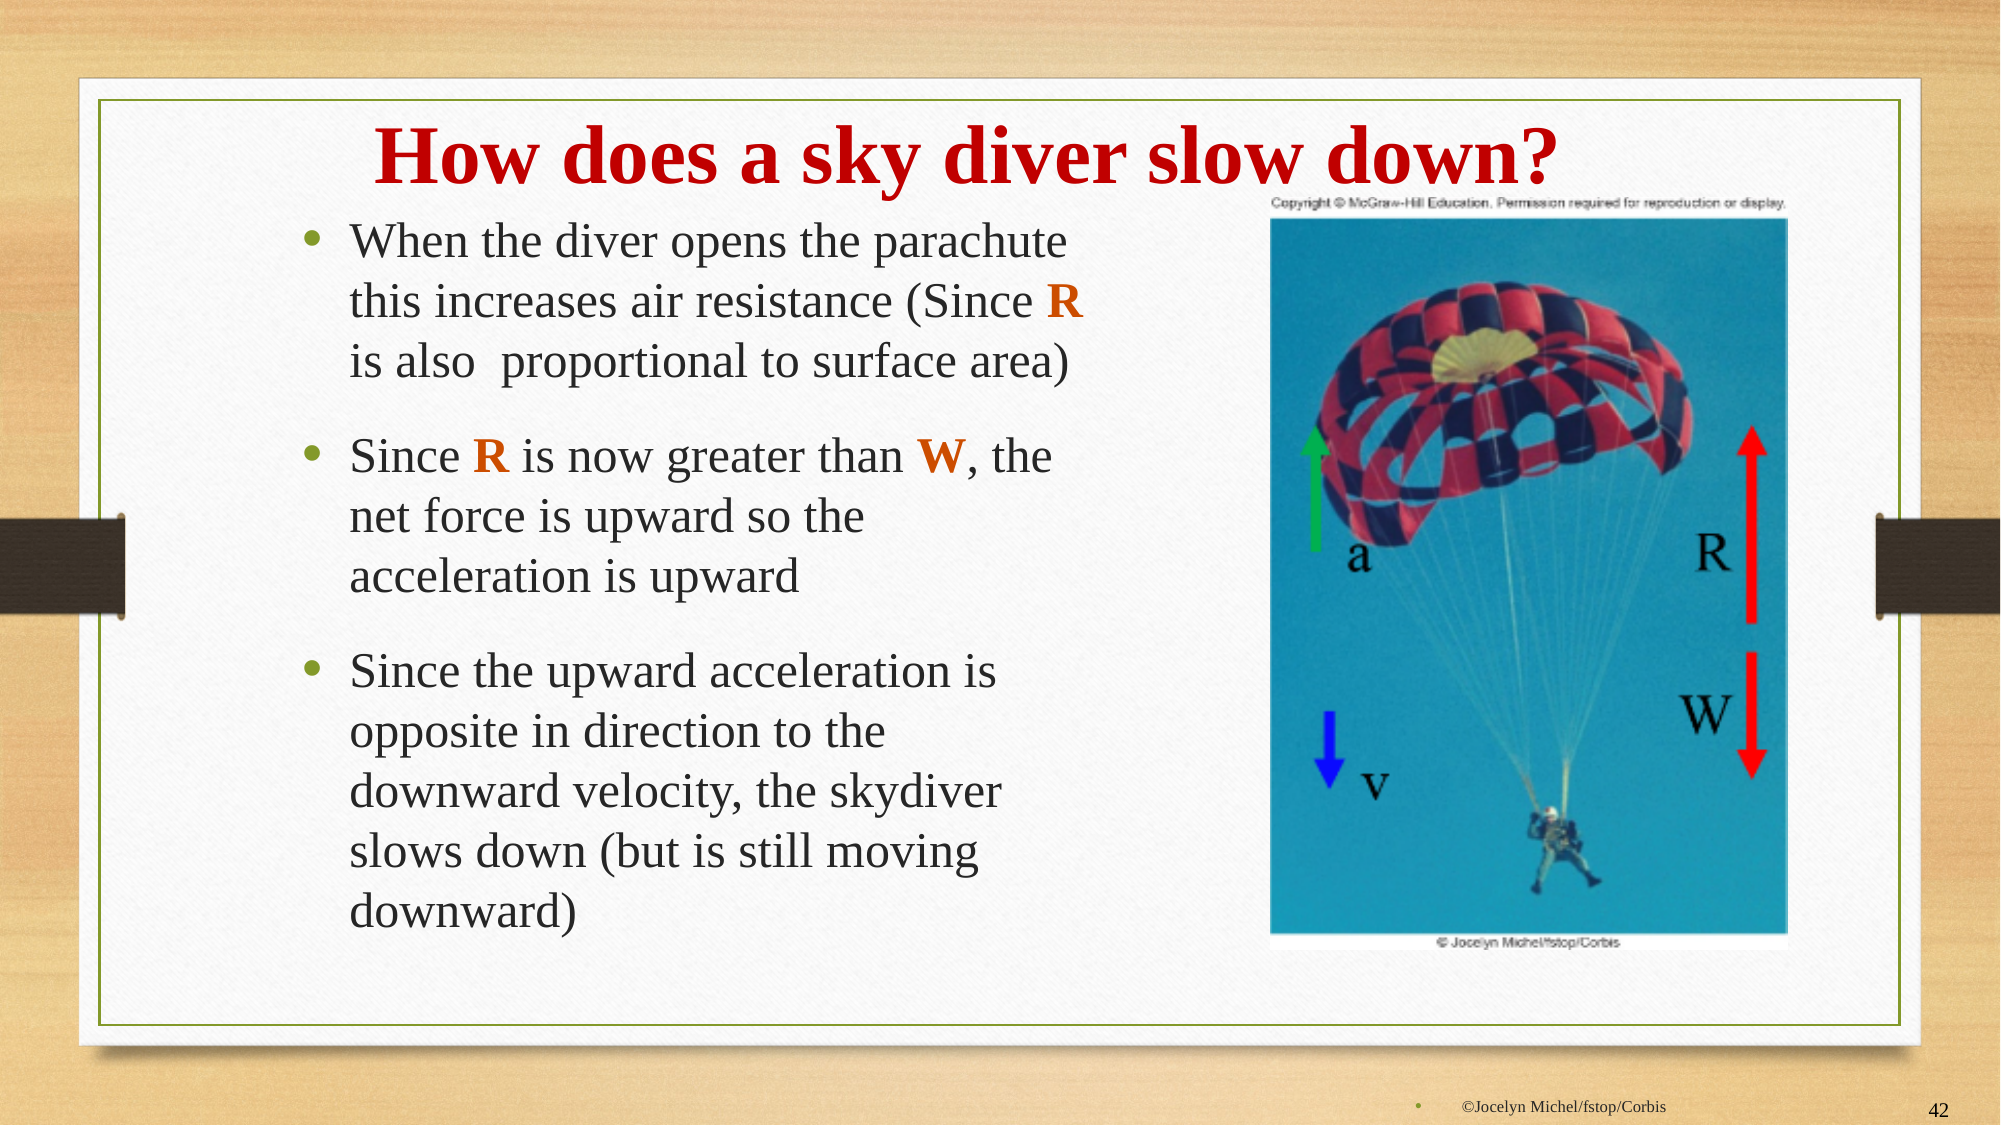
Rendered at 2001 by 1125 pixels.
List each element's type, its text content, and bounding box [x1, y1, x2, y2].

title How does a sky diver slow down? [0, 86, 1969, 215]
list ©Jocelyn Michel/fstop/Corbis [318, 1085, 1682, 1125]
list When the diver opens the parachute this increases air resistance (Since R is also proportional to surface area) Since R is now greater than W, the net force is upward so the acceleration is upward Since the upward acceleration is opposite in direction to the downward velocity, the skydiver slows down (but is still moving downward) [287, 214, 1100, 932]
slide_number 42 [1886, 1096, 1965, 1123]
picture [0, 0, 2001, 1125]
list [1270, 197, 1788, 951]
